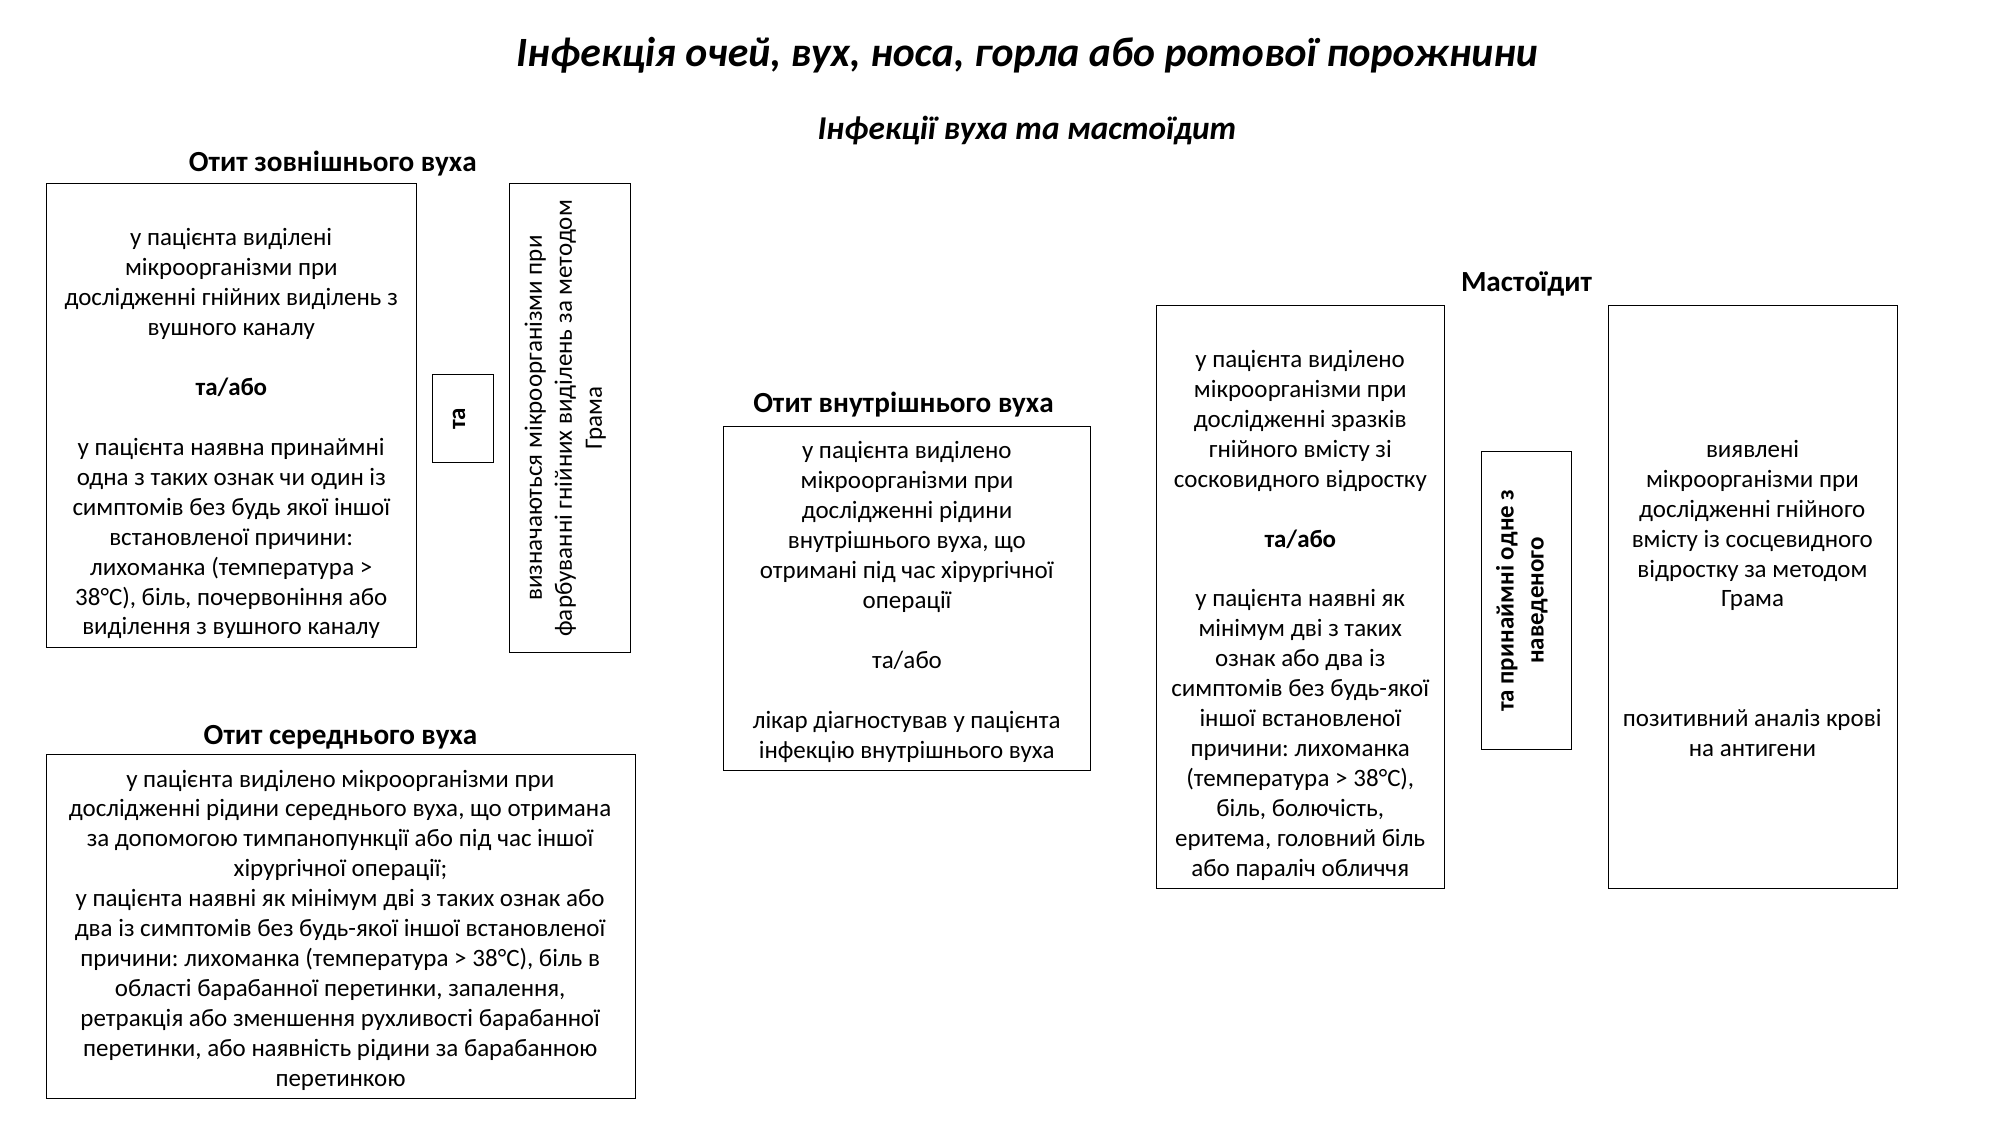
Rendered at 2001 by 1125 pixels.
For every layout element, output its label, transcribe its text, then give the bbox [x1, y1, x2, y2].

text_box Інфекції вуха та мастоїдит [279, 98, 1775, 154]
text_box у пацієнта виділено мікроорганізми при дослідженні рідини середнього вуха, що отримана за допомогою тимпанопункції або під час іншої хірургічної операції; у пацієнта наявні як мінімум дві з таких ознак або два із симптомів без будь-якої іншої встановленої причини: лихоманка (температура > 38°С), біль в області барабанної перетинки, запалення, ретракція або зменшення рухливості барабанної перетинки, або наявність рідини за барабанною перетинкою [46, 758, 636, 1099]
text_box визначаються мікроорганізми при фарбуванні гнійних виділень за методом Грама [509, 185, 631, 653]
text_box Інфекція очей, вух, носа, горла або ротової порожнини [279, 17, 1775, 83]
text_box Отит середнього вуха [46, 708, 636, 758]
text_box Мастоїдит [1232, 254, 1821, 305]
text_box та [432, 374, 494, 463]
text_box у пацієнта виділені мікроорганізми при дослідженні гнійних виділень з вушного каналу та/або у пацієнта наявна принаймні одна з таких ознак чи один із симптомів без будь якої іншої встановленої причини: лихоманка (температура > 38°С), біль, почервоніння або виділення з вушного каналу [46, 185, 417, 648]
text_box Отит зовнішнього вуха [41, 134, 631, 185]
text_box виявлені мікроорганізми при дослідженні гнійного вмісту із сосцевидного відростку за методом Грама позитивний аналіз крові на антигени [1608, 305, 1898, 889]
text_box Отит внутрішнього вуха [720, 375, 1088, 426]
text_box у пацієнта виділено мікроорганізми при дослідженні рідини внутрішнього вуха, що отримані під час хірургічної операції та/або лікар діагностував у пацієнта інфекцію внутрішнього вуха [723, 426, 1091, 771]
text_box у пацієнта виділено мікроорганізми при дослідженні зразків гнійного вмісту зі сосковидного відростку та/або у пацієнта наявні як мінімум дві з таких ознак або два із симптомів без будь-якої іншої встановленої причини: лихоманка (температура > 38°С), біль, болючість, еритема, головний біль або параліч обличчя [1156, 305, 1445, 889]
text_box та принаймні одне з наведеного [1481, 451, 1572, 750]
